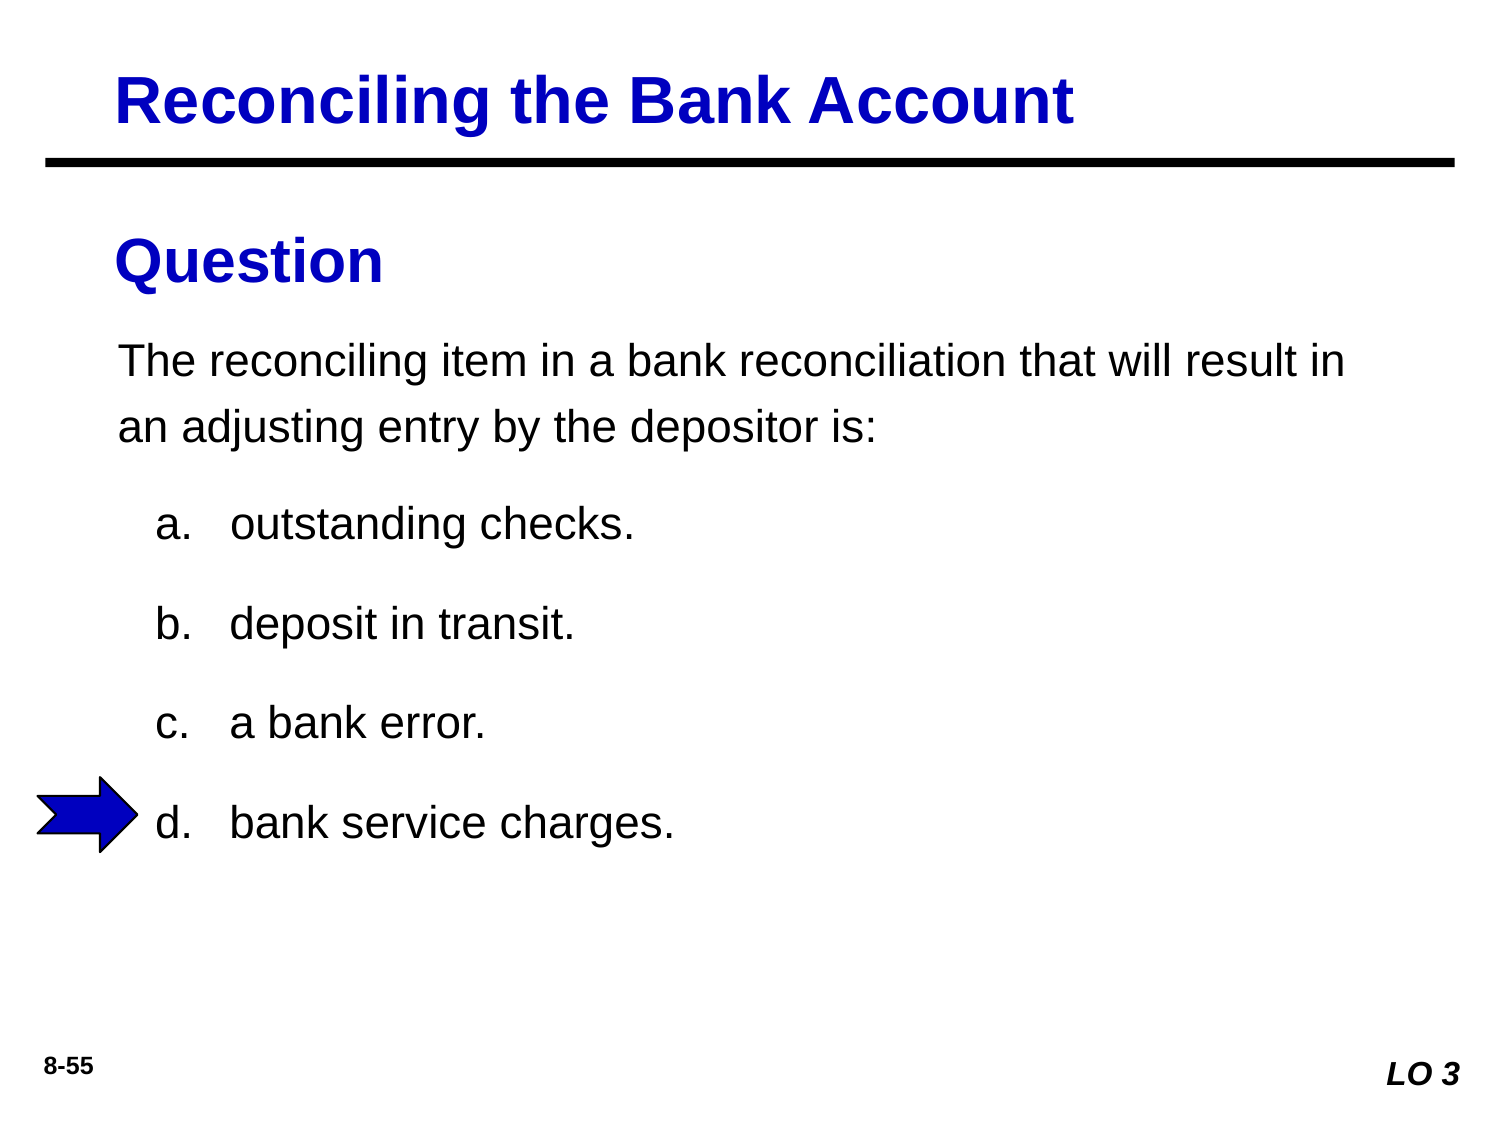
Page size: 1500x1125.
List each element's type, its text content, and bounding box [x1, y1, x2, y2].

text_box outstanding checks. [87, 474, 1400, 575]
text_box c. a bank error. [87, 674, 1400, 756]
text_box The reconciling item in a bank reconciliation that will result in an adjusting entry by the depositor is: [87, 312, 1400, 460]
text_box b. deposit in transit. [87, 575, 1400, 657]
text_box LO 3 [1337, 1044, 1475, 1100]
text_box Question [99, 212, 975, 303]
text_box d. bank service charges. [87, 774, 1400, 856]
text_box Reconciling the Bank Account [99, 50, 1450, 142]
text_box [37, 777, 138, 853]
